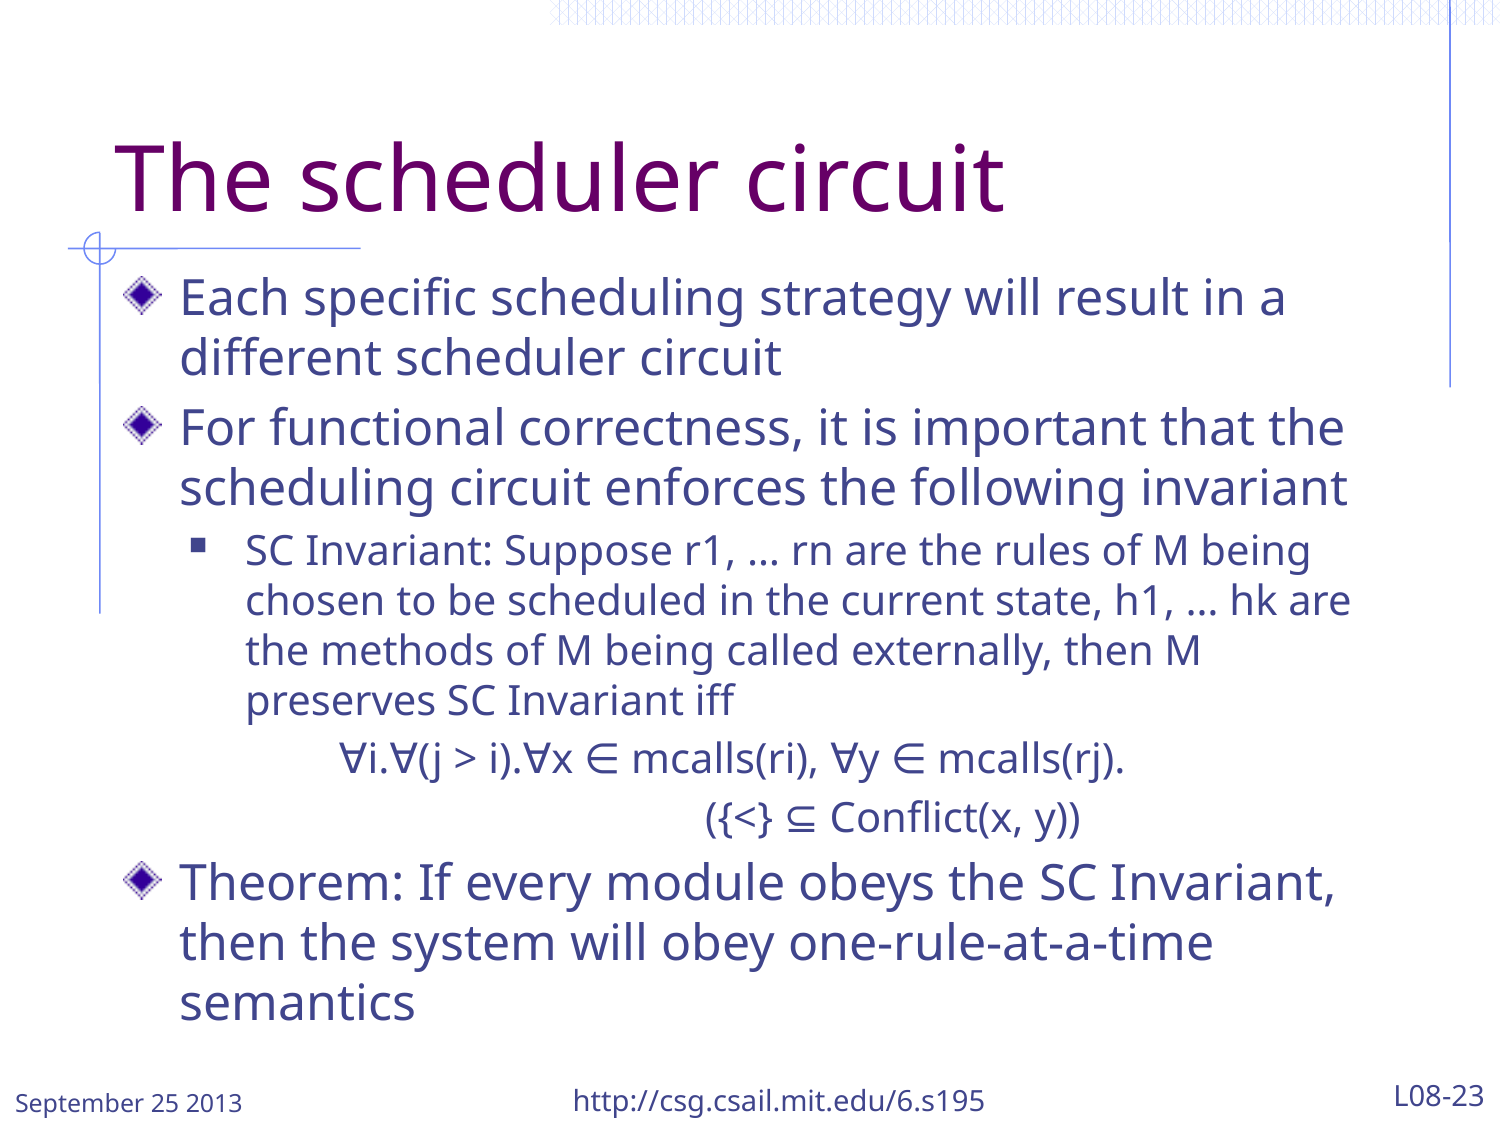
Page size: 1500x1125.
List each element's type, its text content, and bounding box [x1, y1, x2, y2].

slide_number L08-23 [1187, 1049, 1500, 1125]
picture [123, 861, 162, 900]
picture [123, 406, 162, 445]
list Each specific scheduling strategy will result in a different scheduler circuit For functional correctness, it is important that the scheduling circuit enforces the following invariant SC Invariant: Suppose r1, … rn are the rules of M being chosen to be scheduled in the current state, h1, … hk are the methods of M being called externally, then M preserves SC Invariant iff ∀i.∀(j > i).∀x ∈ mcalls(ri), ∀y ∈ mcalls(rj). ({<} ⊆ Conflict(x, y)) Theorem: If every module obeys the SC Invariant, then the system will obey one-rule-at-a-time semantics [108, 257, 1410, 1079]
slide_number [0, 1049, 313, 1125]
title The scheduler circuit [99, 49, 1376, 238]
picture [123, 276, 162, 315]
footer http://csg.csail.mit.edu/6.s195 [508, 1049, 1051, 1125]
